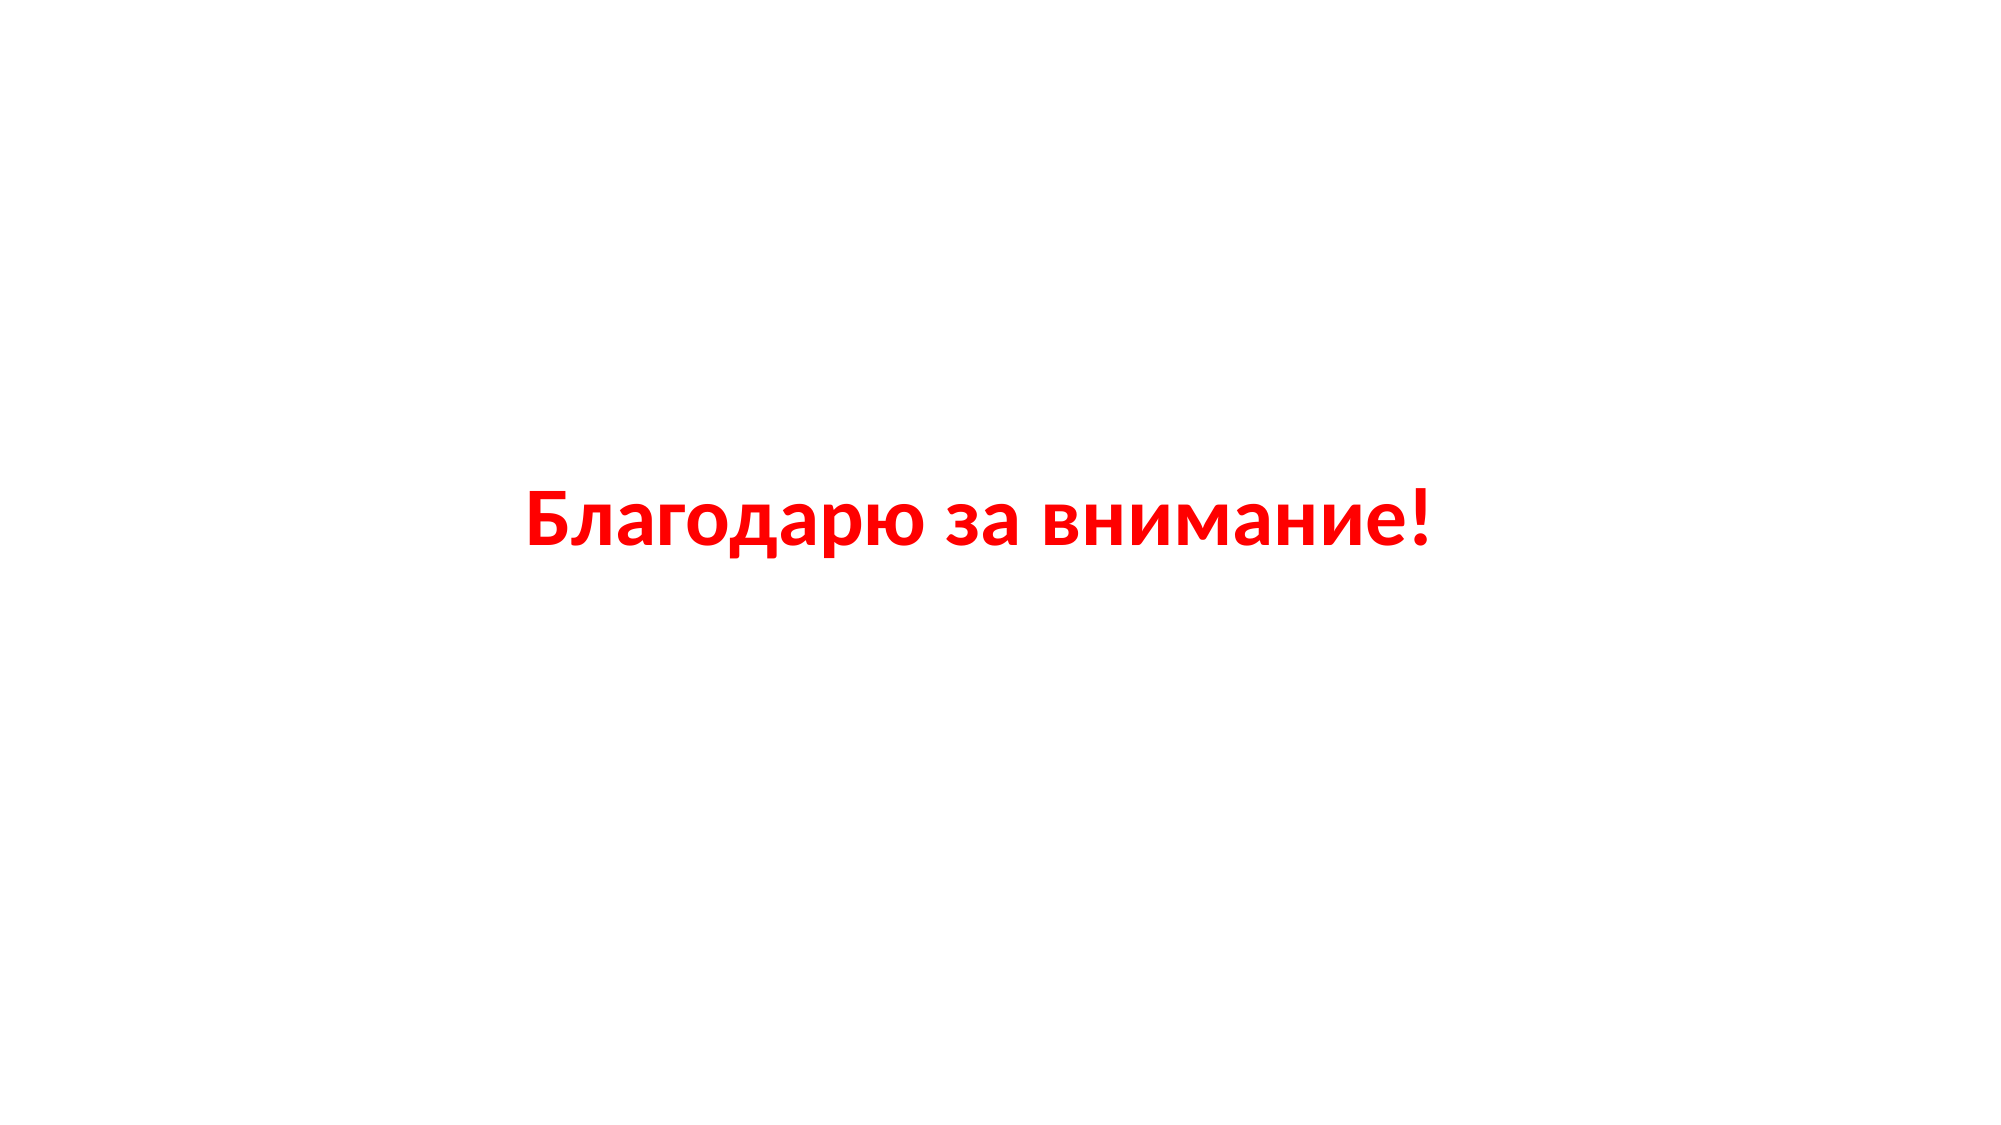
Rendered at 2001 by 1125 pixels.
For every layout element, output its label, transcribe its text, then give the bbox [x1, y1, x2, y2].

list Благодарю за внимание! [177, 454, 1768, 653]
